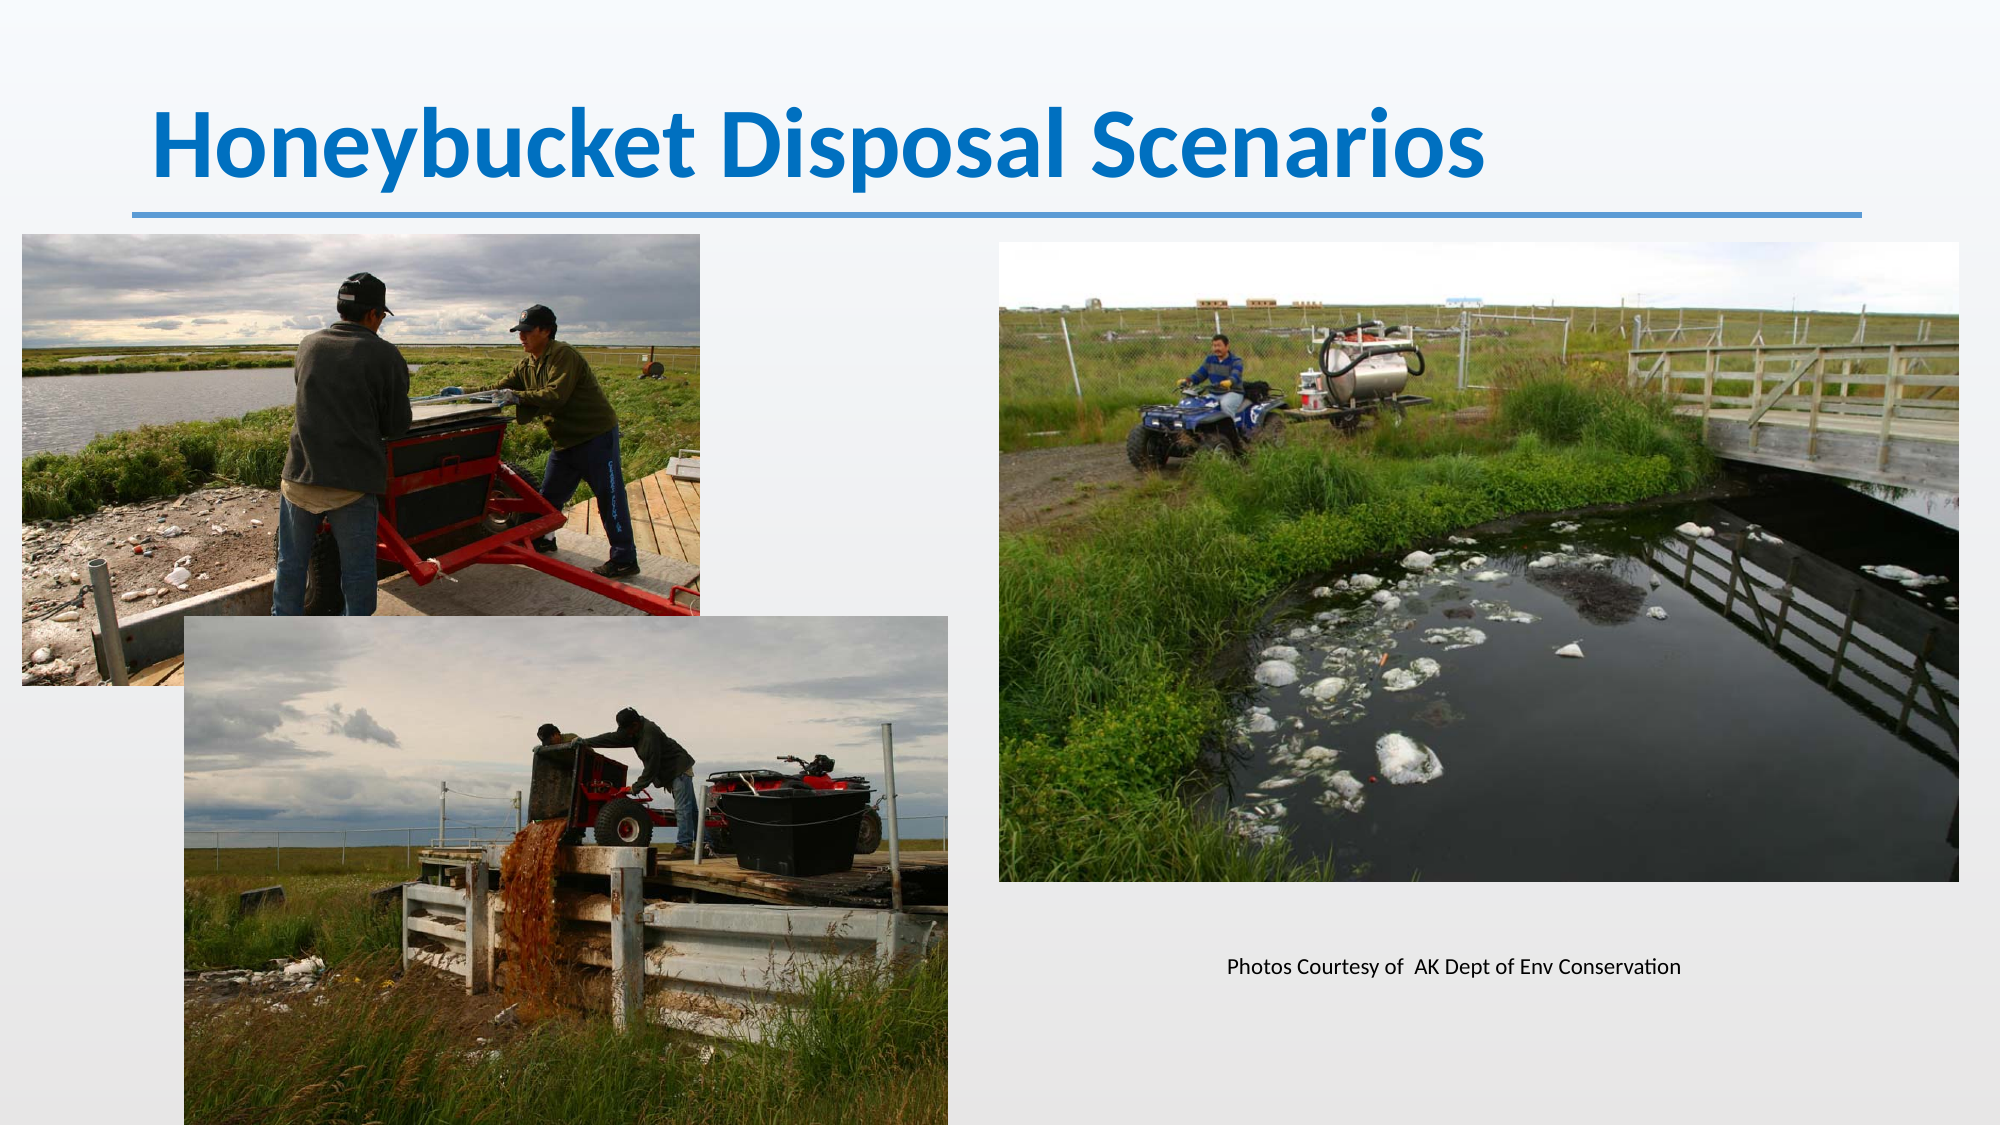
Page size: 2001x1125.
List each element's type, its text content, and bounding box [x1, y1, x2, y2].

text_box Photos Courtesy of AK Dept of Env Conservation [1212, 944, 1816, 987]
picture [999, 242, 1959, 882]
picture [22, 234, 948, 1125]
title Honeybucket Disposal Scenarios [136, 44, 1862, 208]
